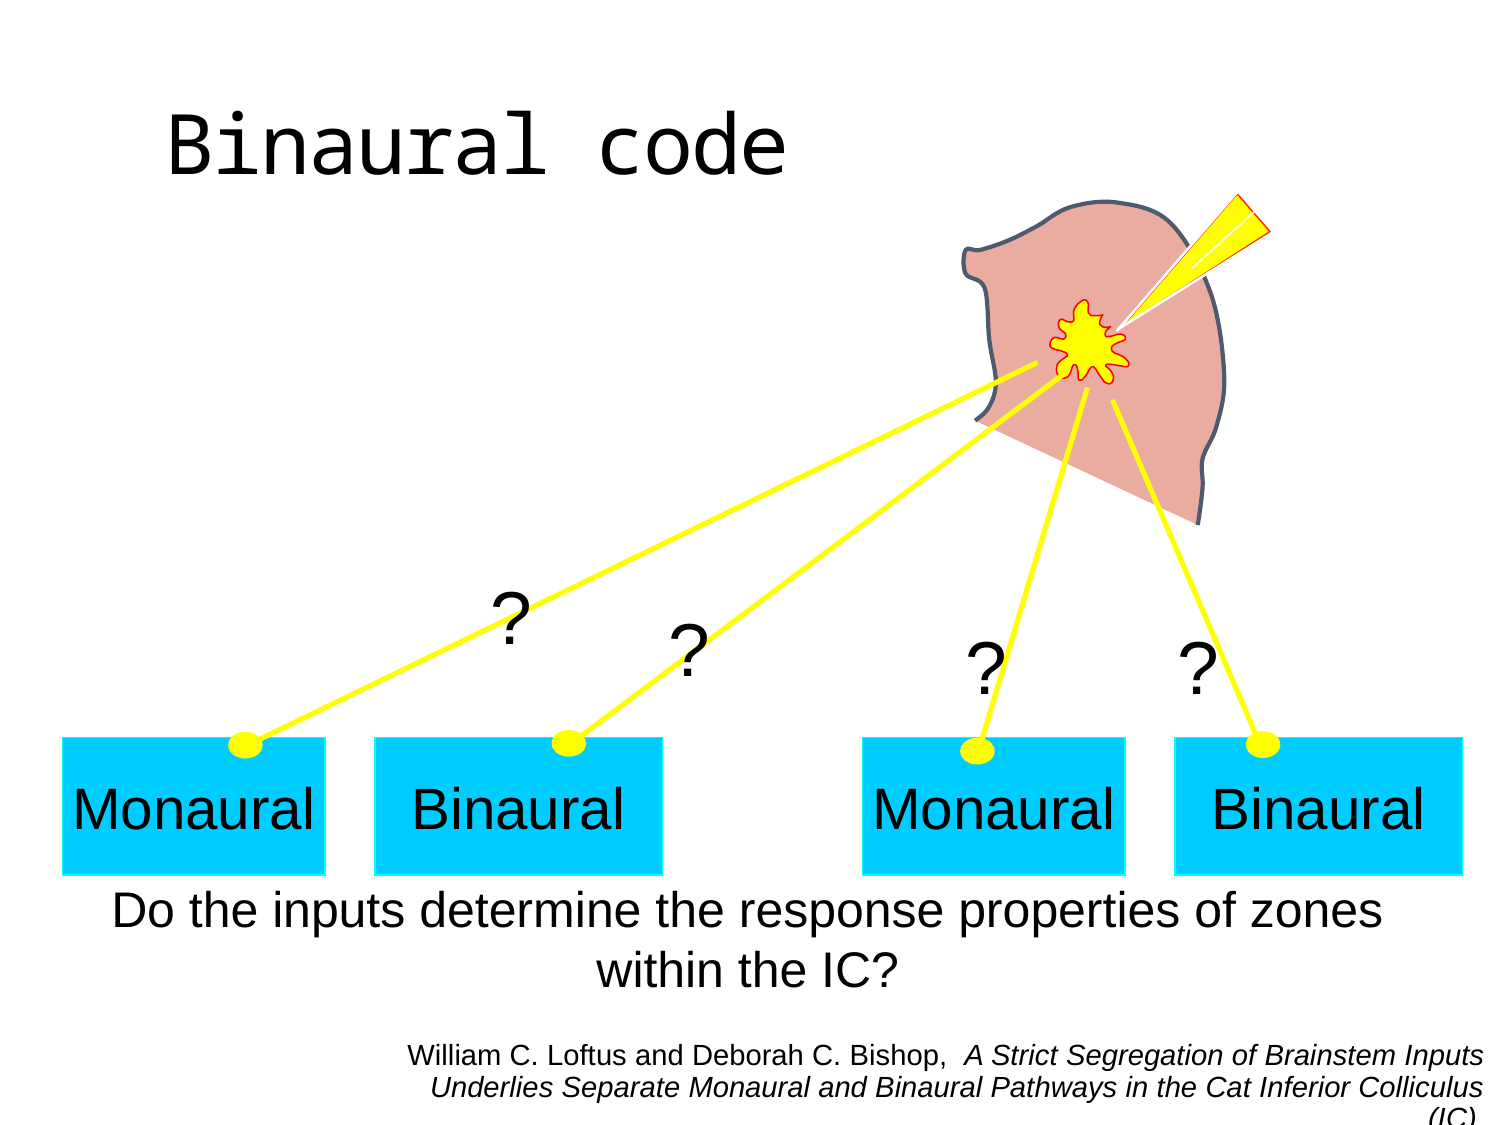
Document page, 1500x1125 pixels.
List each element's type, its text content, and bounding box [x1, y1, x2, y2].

text_box [963, 234, 1091, 428]
text_box Monaural [62, 737, 325, 875]
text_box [228, 730, 1281, 765]
text_box ? [475, 562, 547, 668]
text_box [1099, 124, 1418, 332]
text_box [992, 341, 1225, 526]
text_box William C. Loftus and Deborah C. Bishop, A Strict Segregation of Brainstem Inputs Underlies Separate Monaural and Binaural Pathways in the Cat Inferior Colliculus (IC) [336, 1033, 1500, 1125]
text_box ? [1162, 612, 1235, 718]
text_box Do the inputs determine the response properties of zones within the IC? [64, 870, 1432, 1006]
text_box ? [950, 612, 1022, 718]
title Binaural code [150, 83, 1425, 234]
text_box ? [653, 593, 726, 699]
text_box Monaural [862, 773, 1125, 875]
text_box Binaural [1174, 737, 1463, 875]
text_box Binaural [374, 773, 663, 875]
text_box [1049, 299, 1129, 384]
